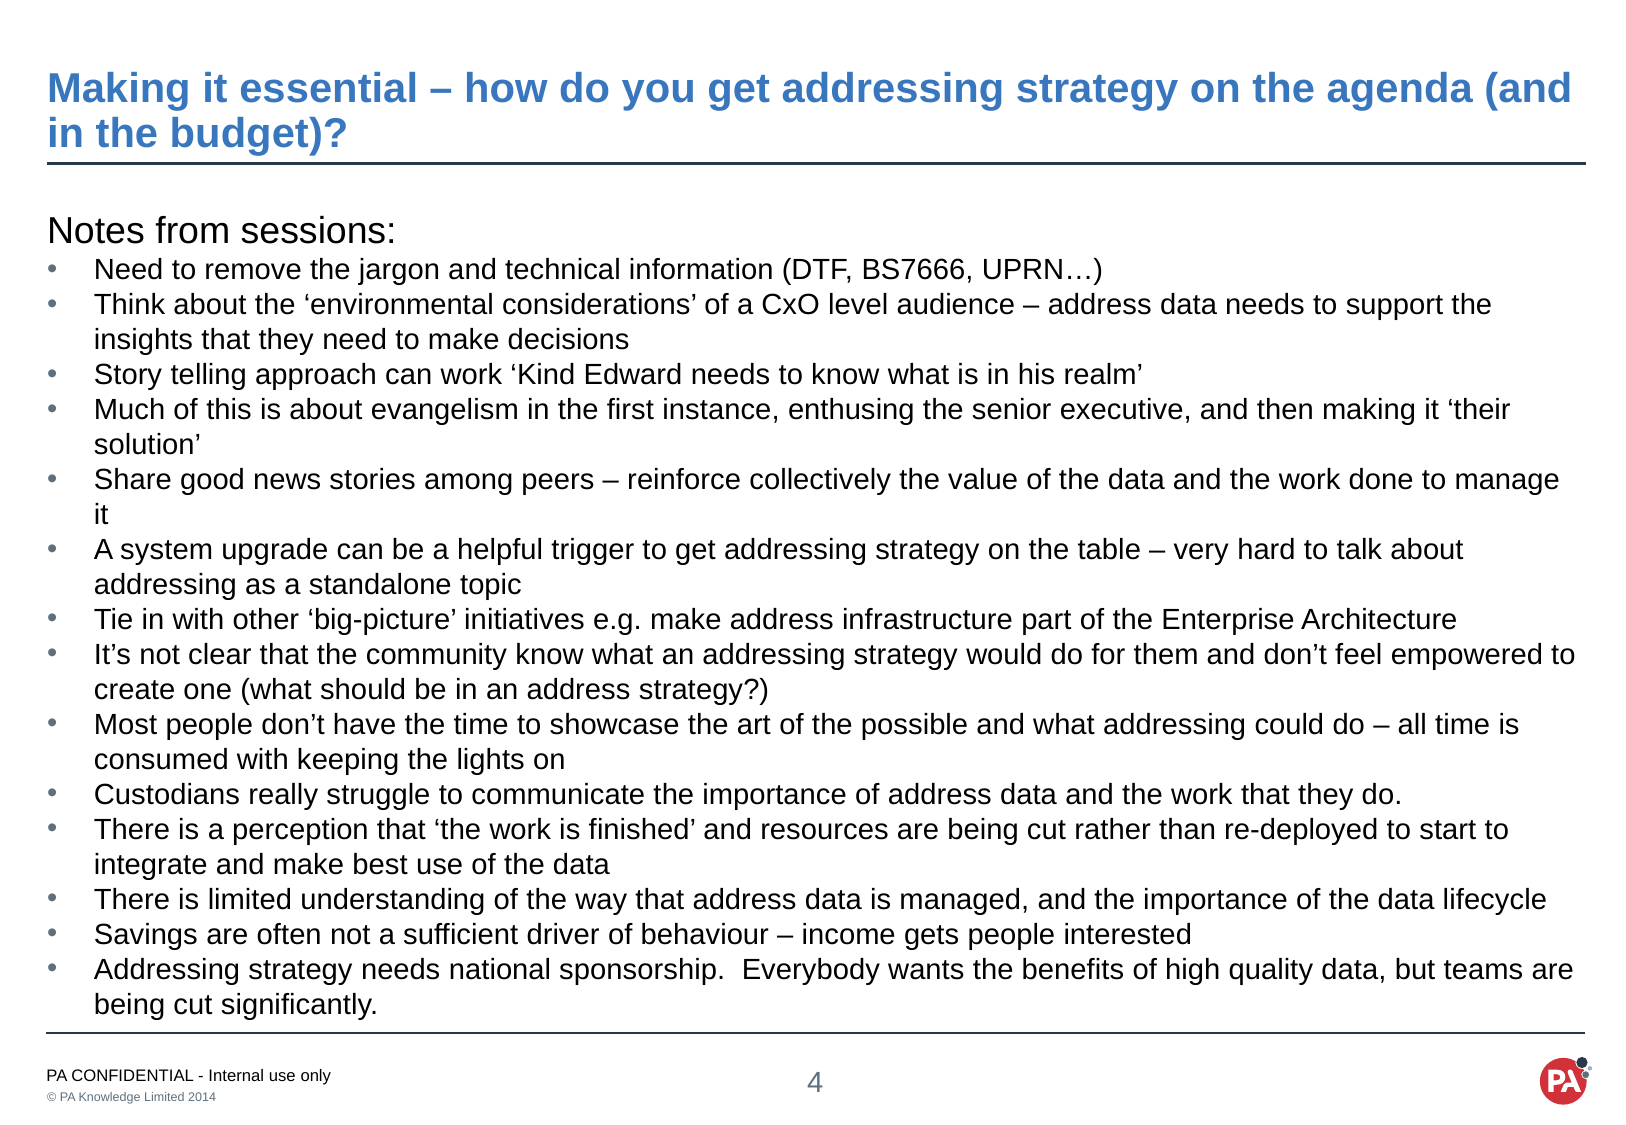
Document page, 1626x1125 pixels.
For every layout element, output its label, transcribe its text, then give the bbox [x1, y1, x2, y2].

list Notes from sessions: Need to remove the jargon and technical information (DTF, BS7666, UPRN…) Think about the ‘environmental considerations’ of a CxO level audience – address data needs to support the insights that they need to make decisions Story telling approach can work ‘Kind Edward needs to know what is in his realm’ Much of this is about evangelism in the first instance, enthusing the senior executive, and then making it ‘their solution’ Share good news stories among peers – reinforce collectively the value of the data and the work done to manage it A system upgrade can be a helpful trigger to get addressing strategy on the table – very hard to talk about addressing as a standalone topic Tie in with other ‘big-picture’ initiatives e.g. make address infrastructure part of the Enterprise Architecture It’s not clear that the community know what an addressing strategy would do for them and don’t feel empowered to create one (what should be in an address strategy?) Most people don’t have the time to showcase the art of the possible and what addressing could do – all time is consumed with keeping the lights on Custodians really struggle to communicate the importance of address data and the work that they do. There is a perception that ‘the work is finished’ and resources are being cut rather than re-deployed to start to integrate and make best use of the data There is limited understanding of the way that address data is managed, and the importance of the data lifecycle Savings are often not a sufficient driver of behaviour – income gets people interested Addressing strategy needs national sponsorship. Everybody wants the benefits of high quality data, but teams are being cut significantly. [47, 205, 1584, 1016]
title Making it essential – how do you get addressing strategy on the agenda (and in the budget)? [47, 46, 1587, 164]
